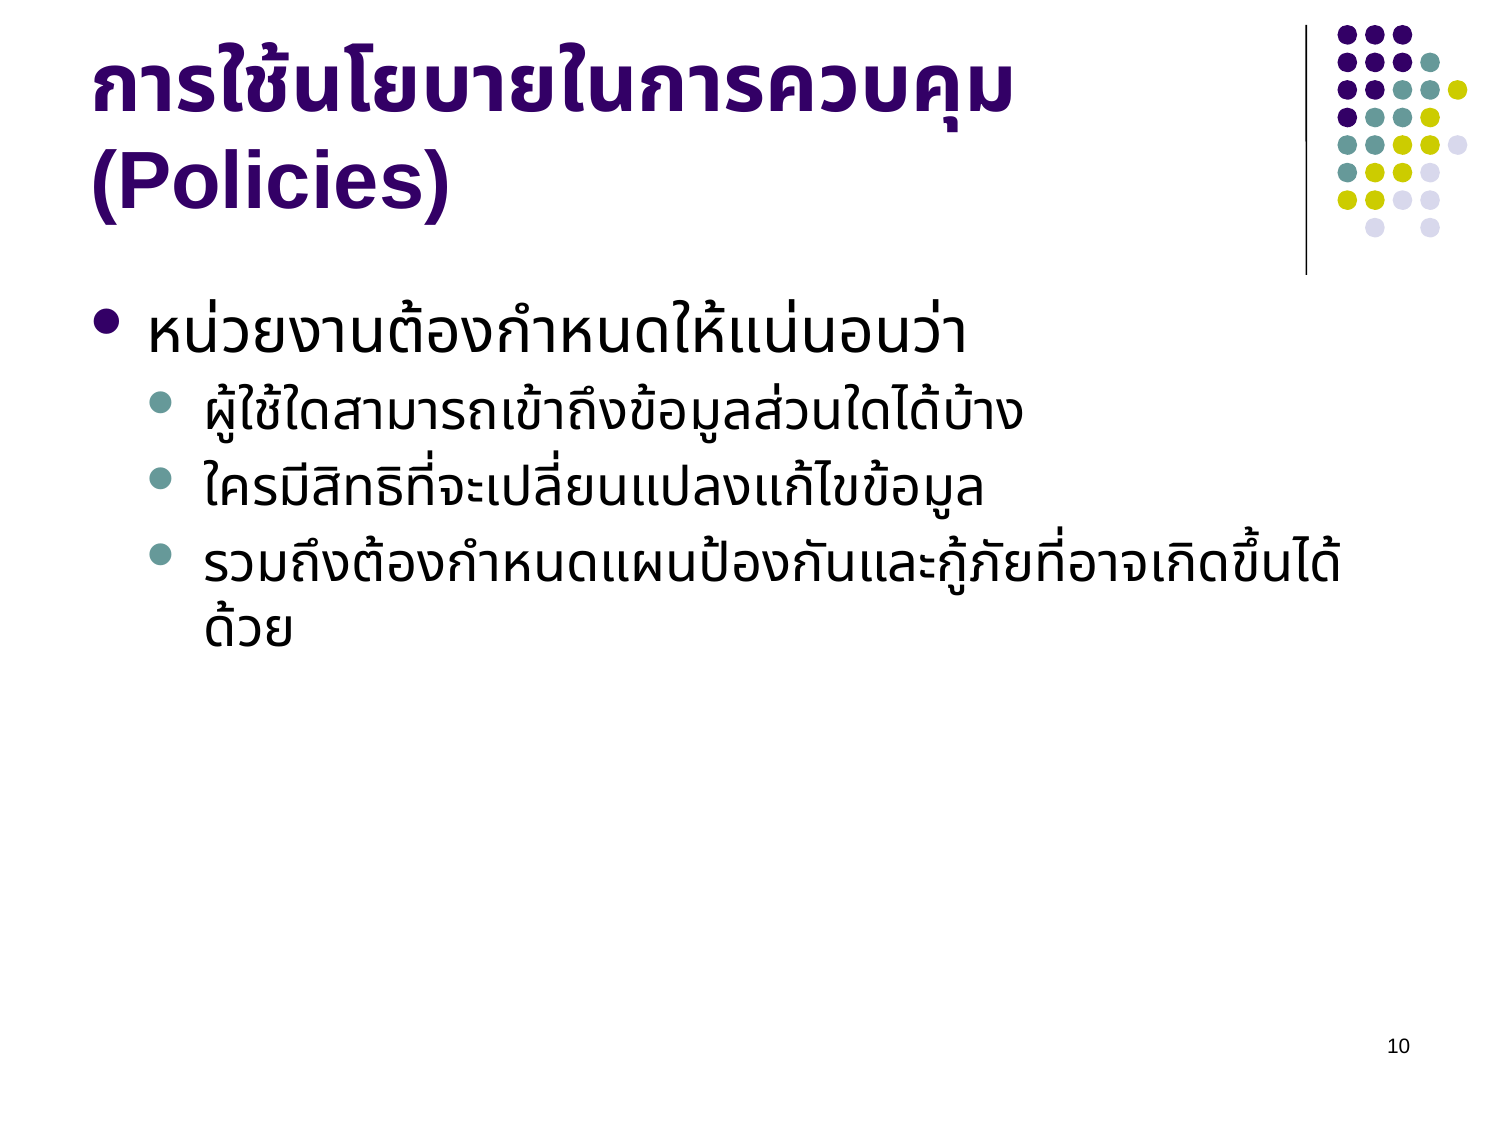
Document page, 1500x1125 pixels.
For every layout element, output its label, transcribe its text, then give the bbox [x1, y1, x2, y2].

title การใช้นโยบายในการควบคุม (Policies) [74, 19, 1313, 233]
list หน่วยงานต้องกำหนดให้แน่นอนว่า ผู้ใช้ใดสามารถเข้าถึงข้อมูลส่วนใดได้บ้าง ใครมีสิทธิที่จะเปลี่ยนแปลงแก้ไขข้อมูล รวมถึงต้องกำหนดแผนป้องกันและกู้ภัยที่อาจเกิดขึ้นได้ด้วย [74, 281, 1426, 1006]
slide_number 10 [1074, 1024, 1426, 1101]
